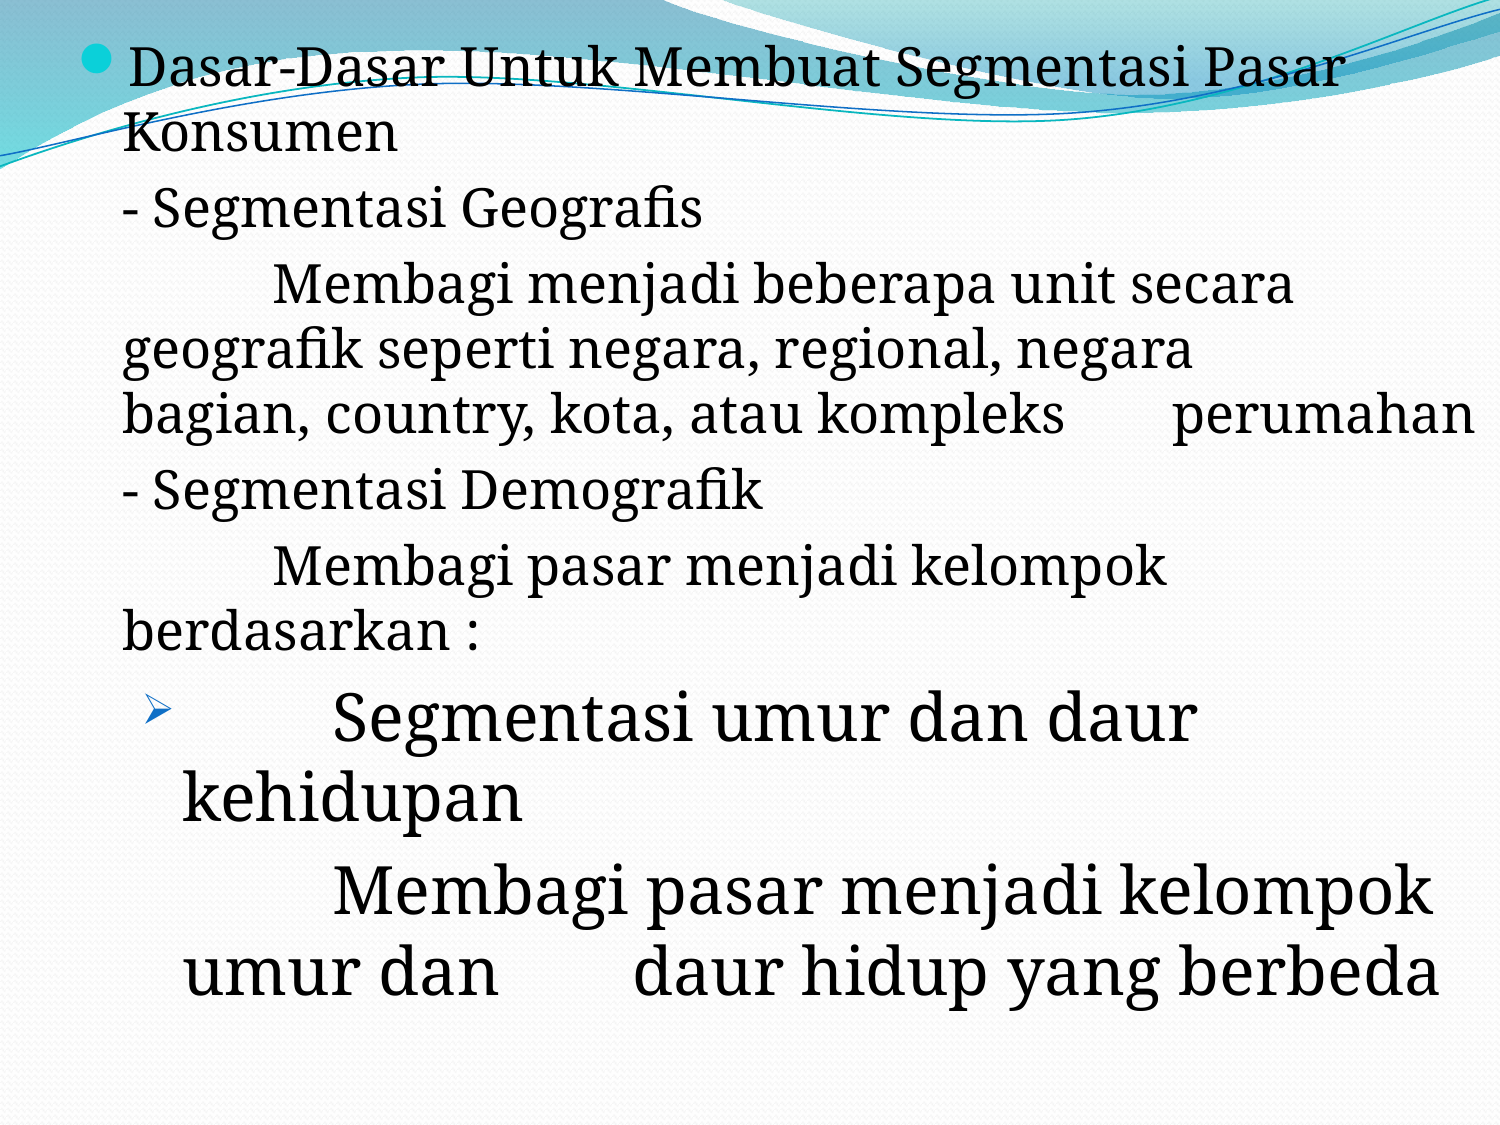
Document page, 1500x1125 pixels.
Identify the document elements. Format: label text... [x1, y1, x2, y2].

list Dasar-Dasar Untuk Membuat Segmentasi Pasar Konsumen - Segmentasi Geografis Membagi menjadi beberapa unit secara geografik seperti negara, regional, negara bagian, country, kota, atau kompleks perumahan - Segmentasi Demografik Membagi pasar menjadi kelompok berdasarkan : Segmentasi umur dan daur kehidupan Membagi pasar menjadi kelompok umur dan daur hidup yang berbeda [62, 24, 1500, 1125]
